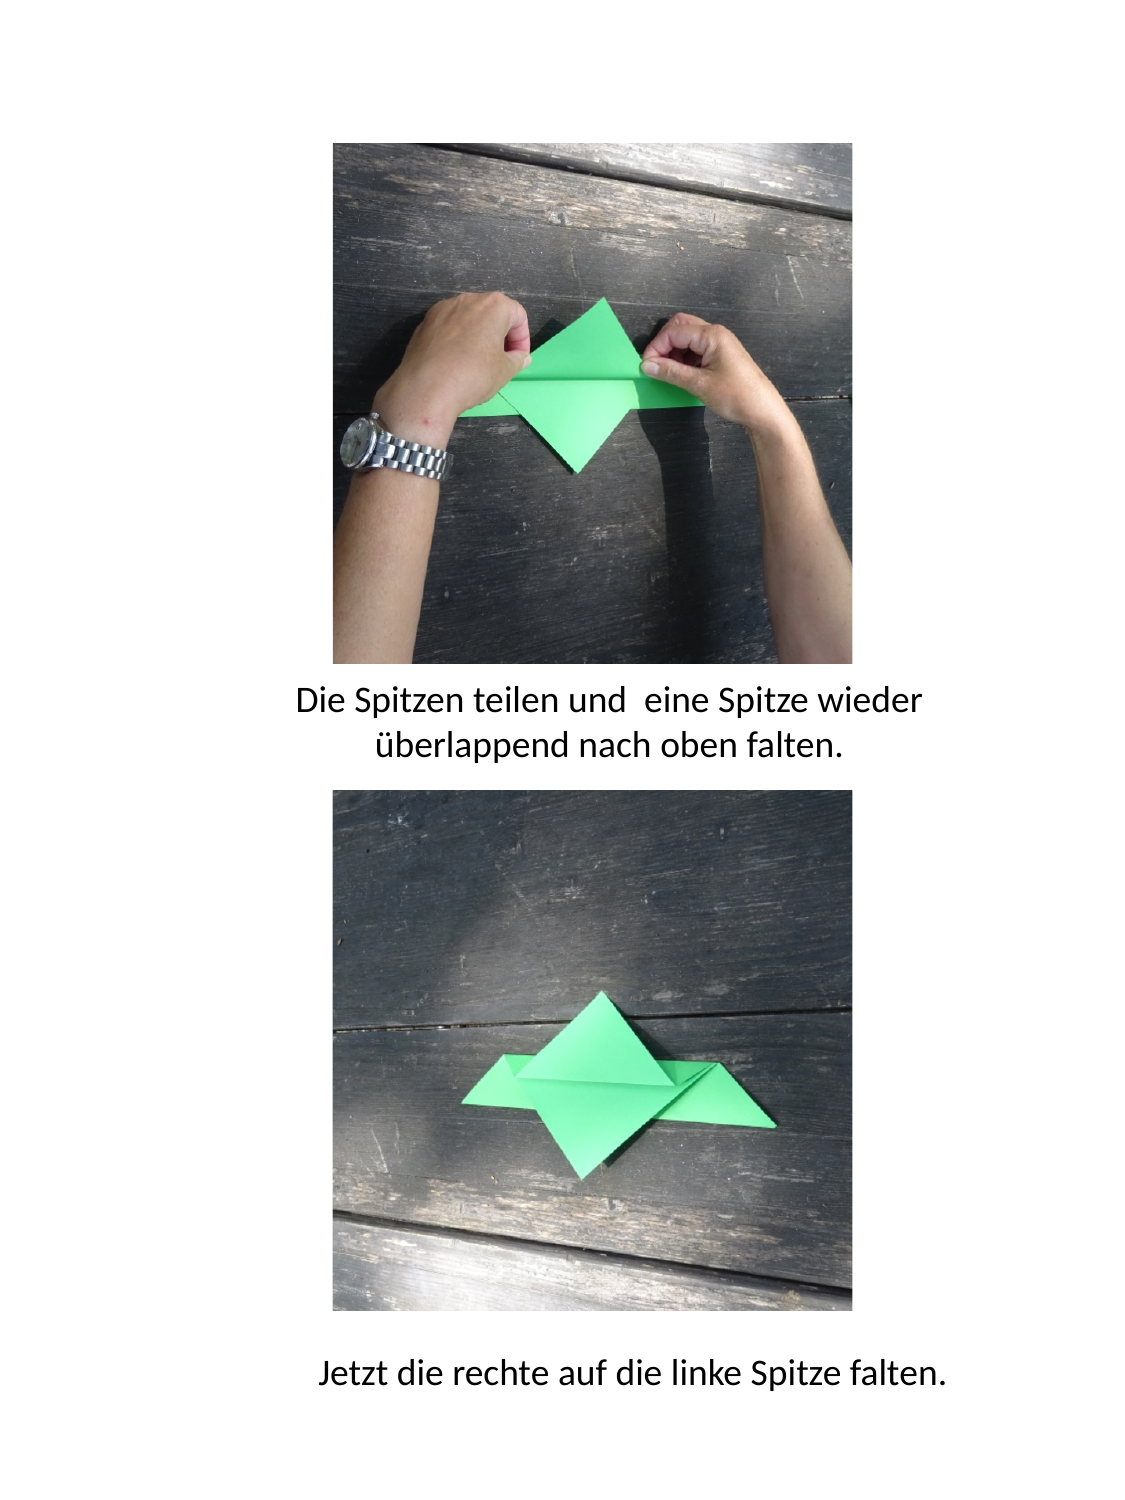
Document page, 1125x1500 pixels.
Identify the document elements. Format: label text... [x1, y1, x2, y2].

text_box Jetzt die rechte auf die linke Spitze falten. [219, 1340, 1047, 1401]
text_box Die Spitzen teilen und eine Spitze wieder überlappend nach oben falten. [196, 667, 1024, 772]
picture [332, 143, 853, 664]
picture [332, 790, 853, 1311]
